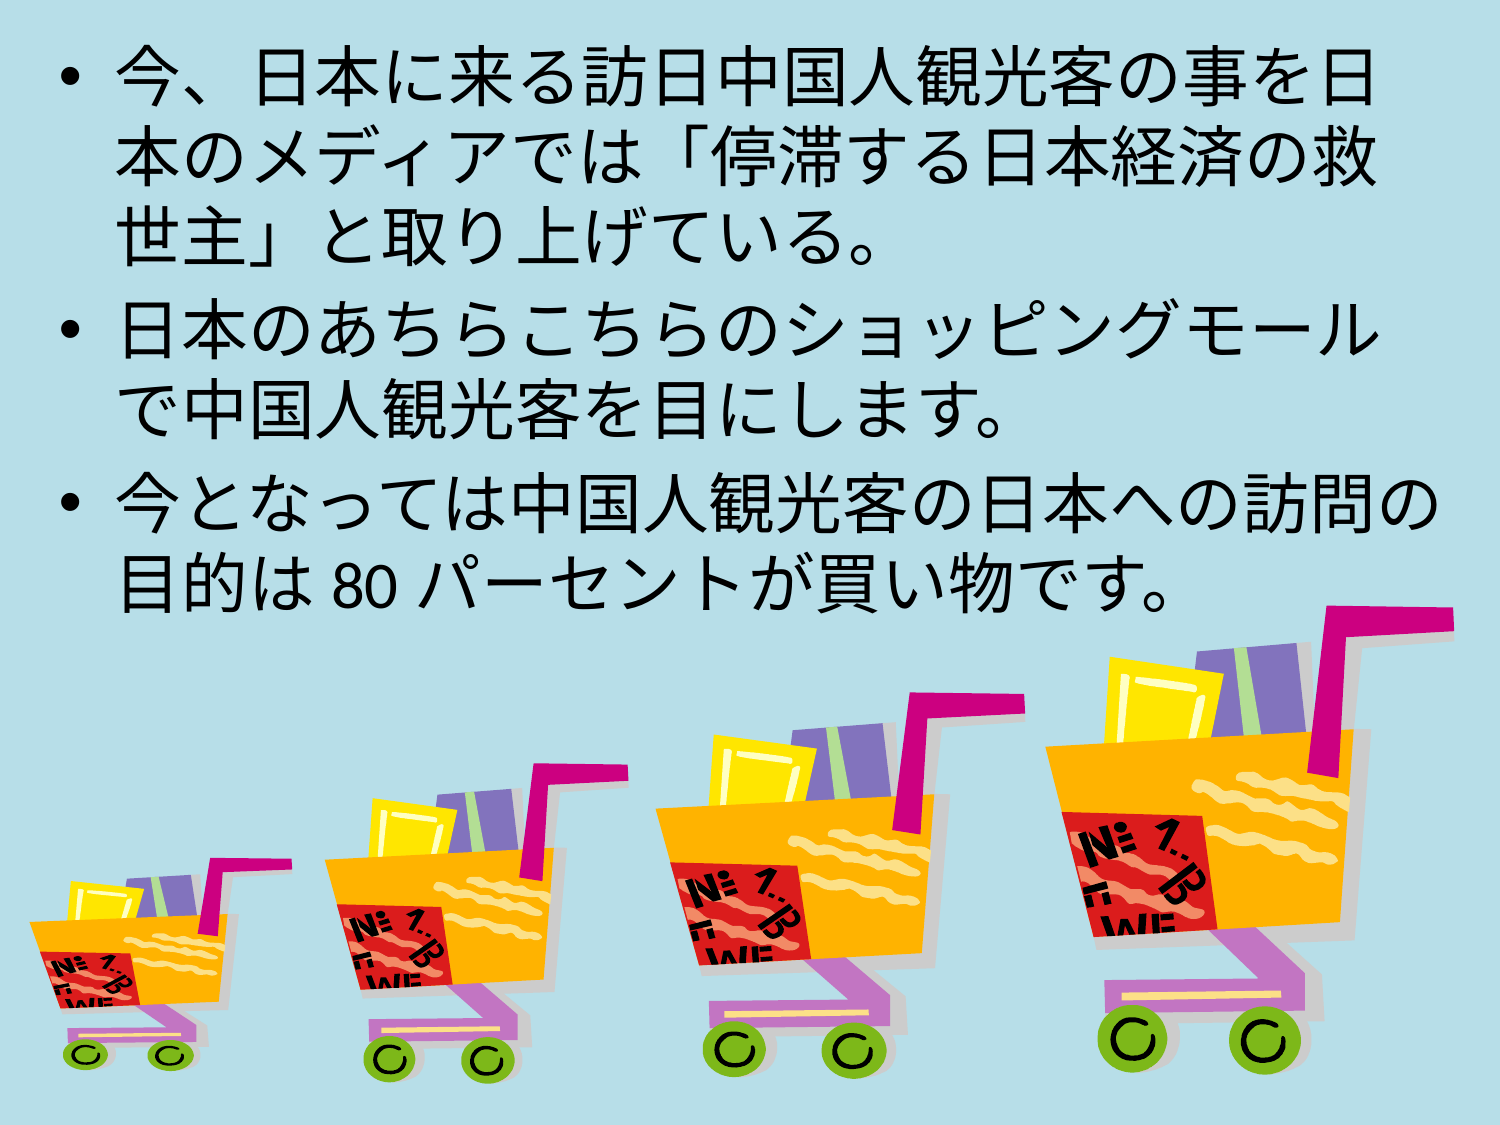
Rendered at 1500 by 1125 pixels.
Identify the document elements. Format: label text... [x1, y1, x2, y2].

picture [655, 692, 1030, 1083]
picture [324, 763, 633, 1087]
picture [1045, 605, 1459, 1080]
picture [29, 857, 296, 1074]
list 今、日本に来る訪日中国人観光客の事を日本のメディアでは「停滞する日本経済の救世主」と取り上げている。 日本のあちらこちらのショッピングモールで中国人観光客を目にします。 今となっては中国人観光客の日本への訪問の目的は80パーセントが買い物です。 [43, 27, 1459, 1094]
